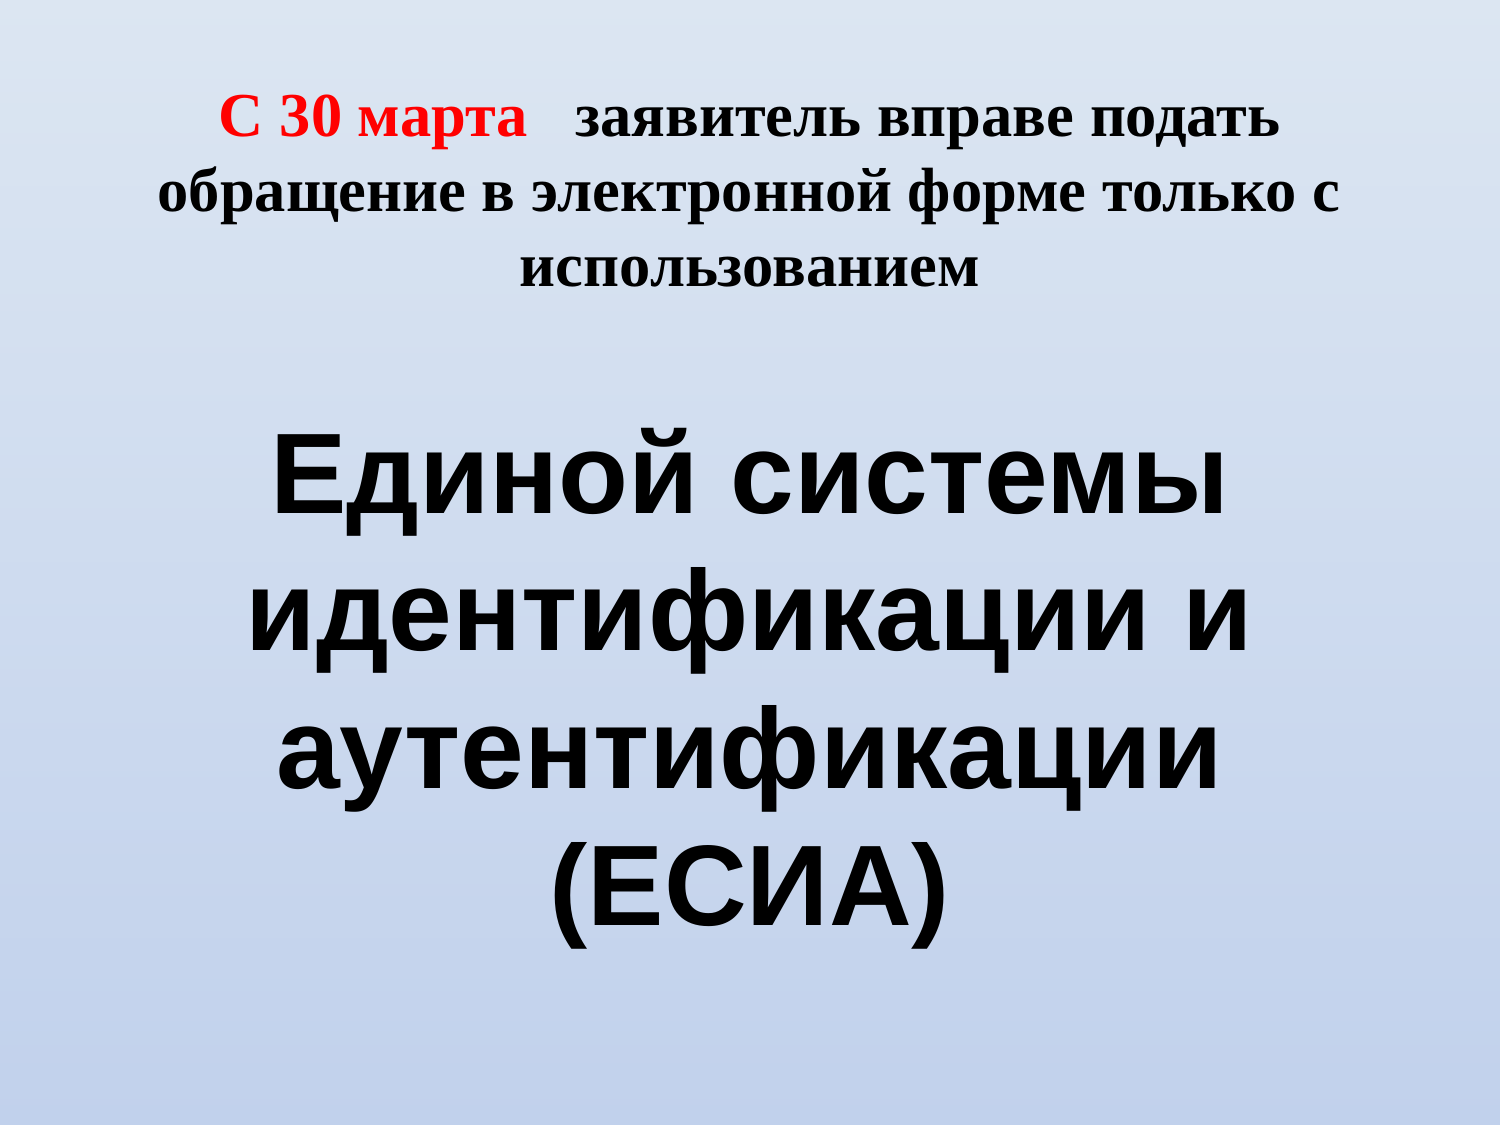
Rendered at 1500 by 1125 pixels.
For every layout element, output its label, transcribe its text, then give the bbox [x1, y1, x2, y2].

title С 30 марта заявитель вправе подать обращение в электронной форме только с использованием Единой системы идентификации и аутентификации (ЕСИА) [75, 45, 1425, 668]
